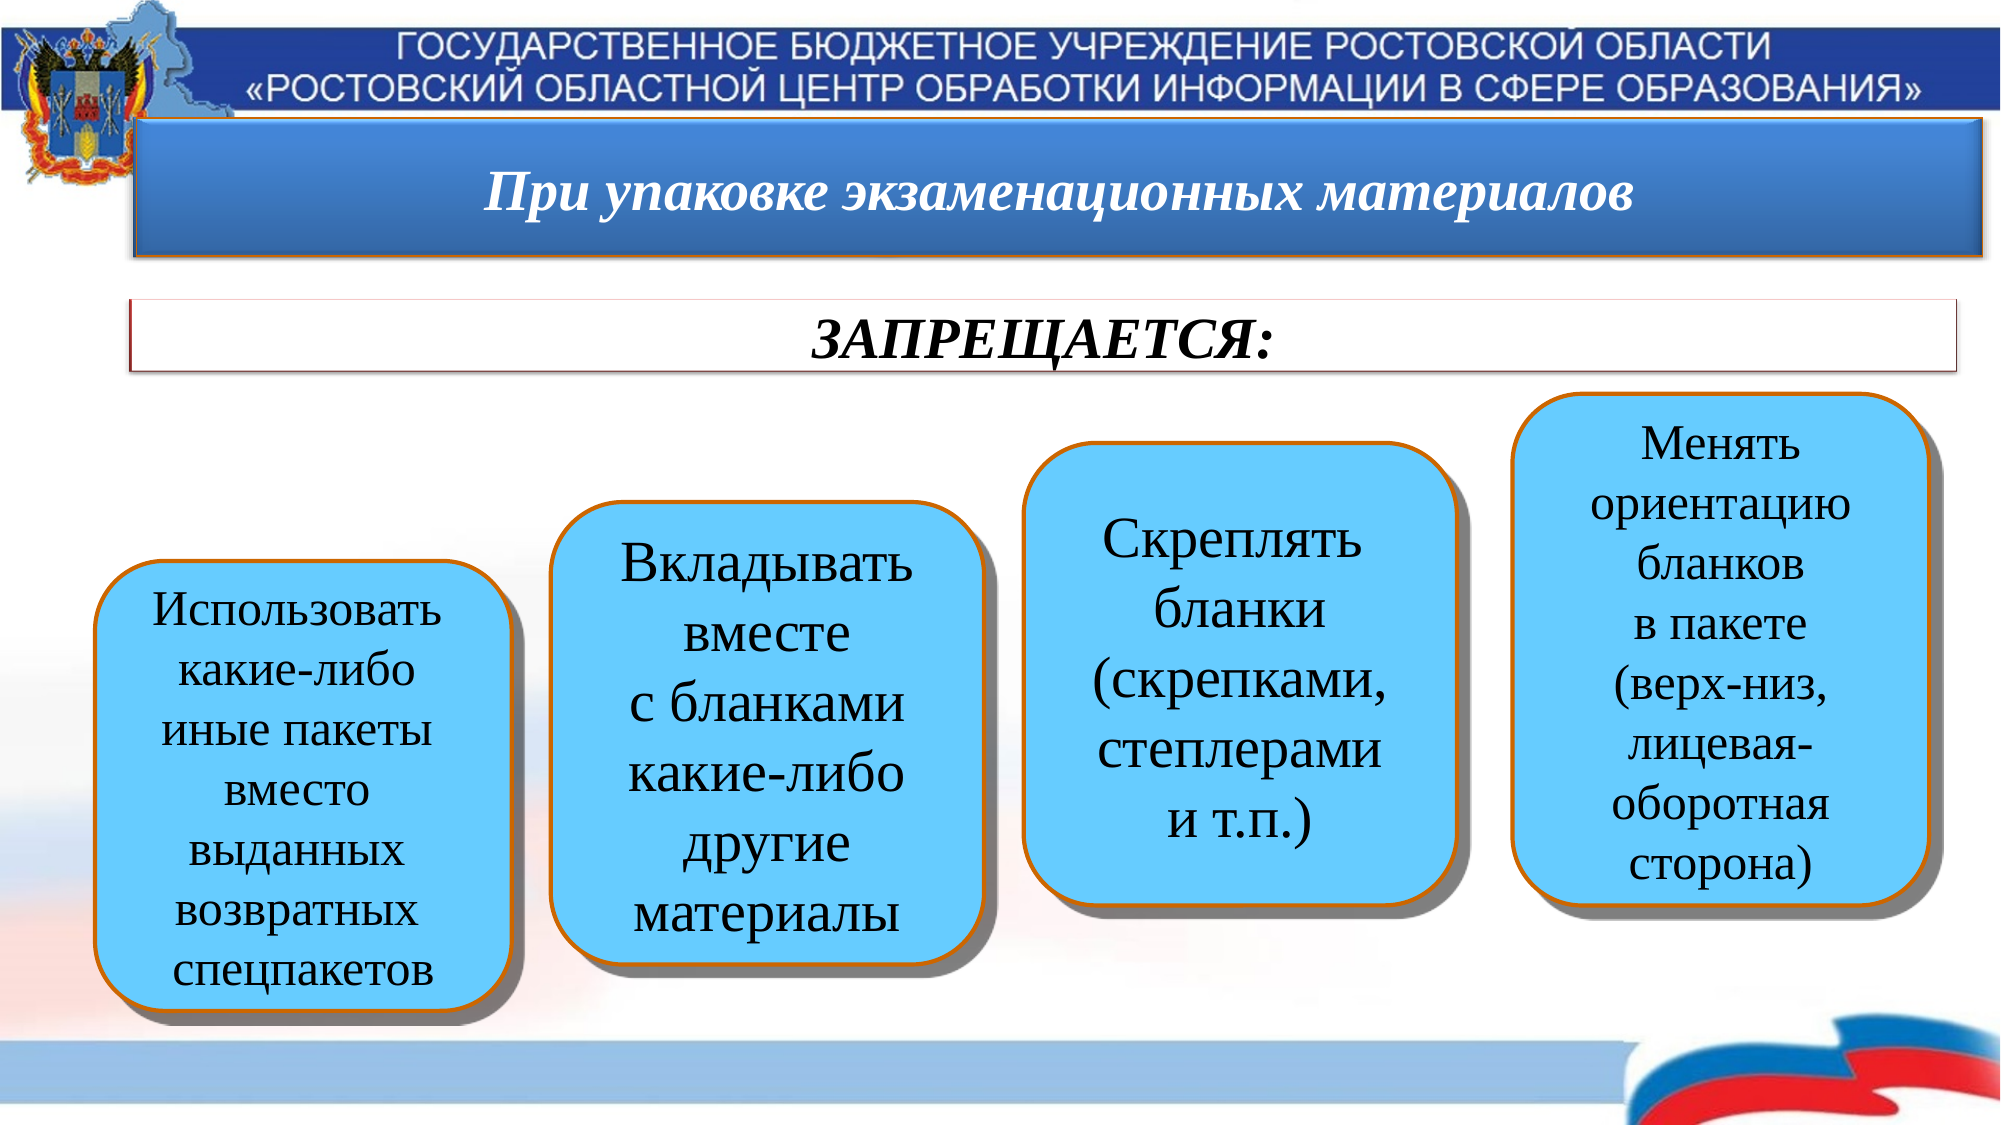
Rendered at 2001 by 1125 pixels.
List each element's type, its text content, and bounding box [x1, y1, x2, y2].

text_box Вкладывать вместе с бланками какие-либо другие материалы [550, 502, 985, 965]
text_box Менять ориентацию бланков в пакете (верх-низ, лицевая- оборотная сторона) [1512, 393, 1930, 906]
text_box Скреплять бланки (скрепками, степлерами и т.п.) [1023, 442, 1458, 906]
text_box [117, 105, 1999, 266]
text_box Использовать какие-либо иные пакеты вместо выданных возвратных спецпакетов [95, 560, 512, 1011]
picture [0, 0, 2001, 1125]
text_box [118, 295, 1968, 379]
